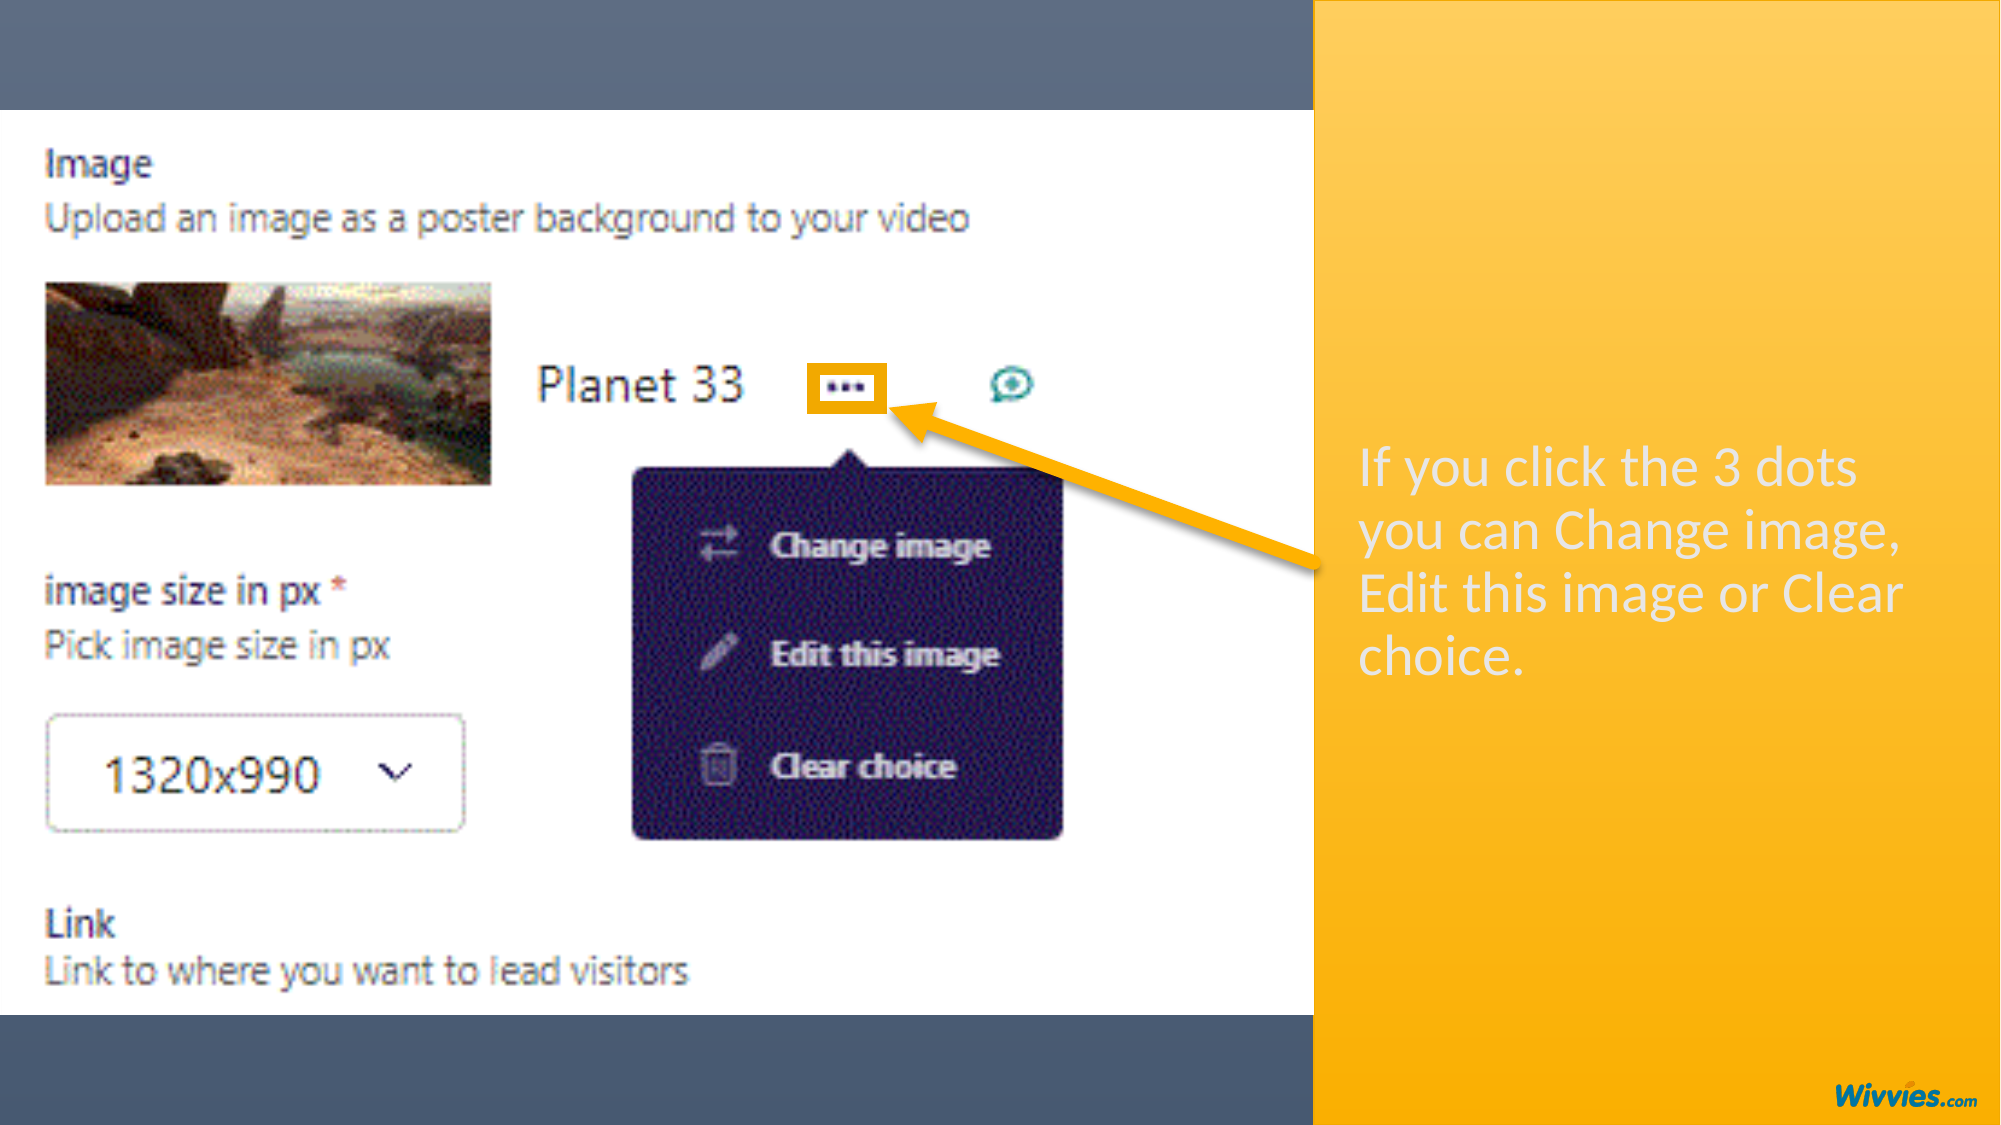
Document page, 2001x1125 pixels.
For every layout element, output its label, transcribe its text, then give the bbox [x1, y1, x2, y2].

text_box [888, 407, 1314, 563]
picture [0, 0, 1314, 1125]
list If you click the 3 dots you can Change image, Edit this image or Clear choice. [1314, 0, 2000, 1125]
